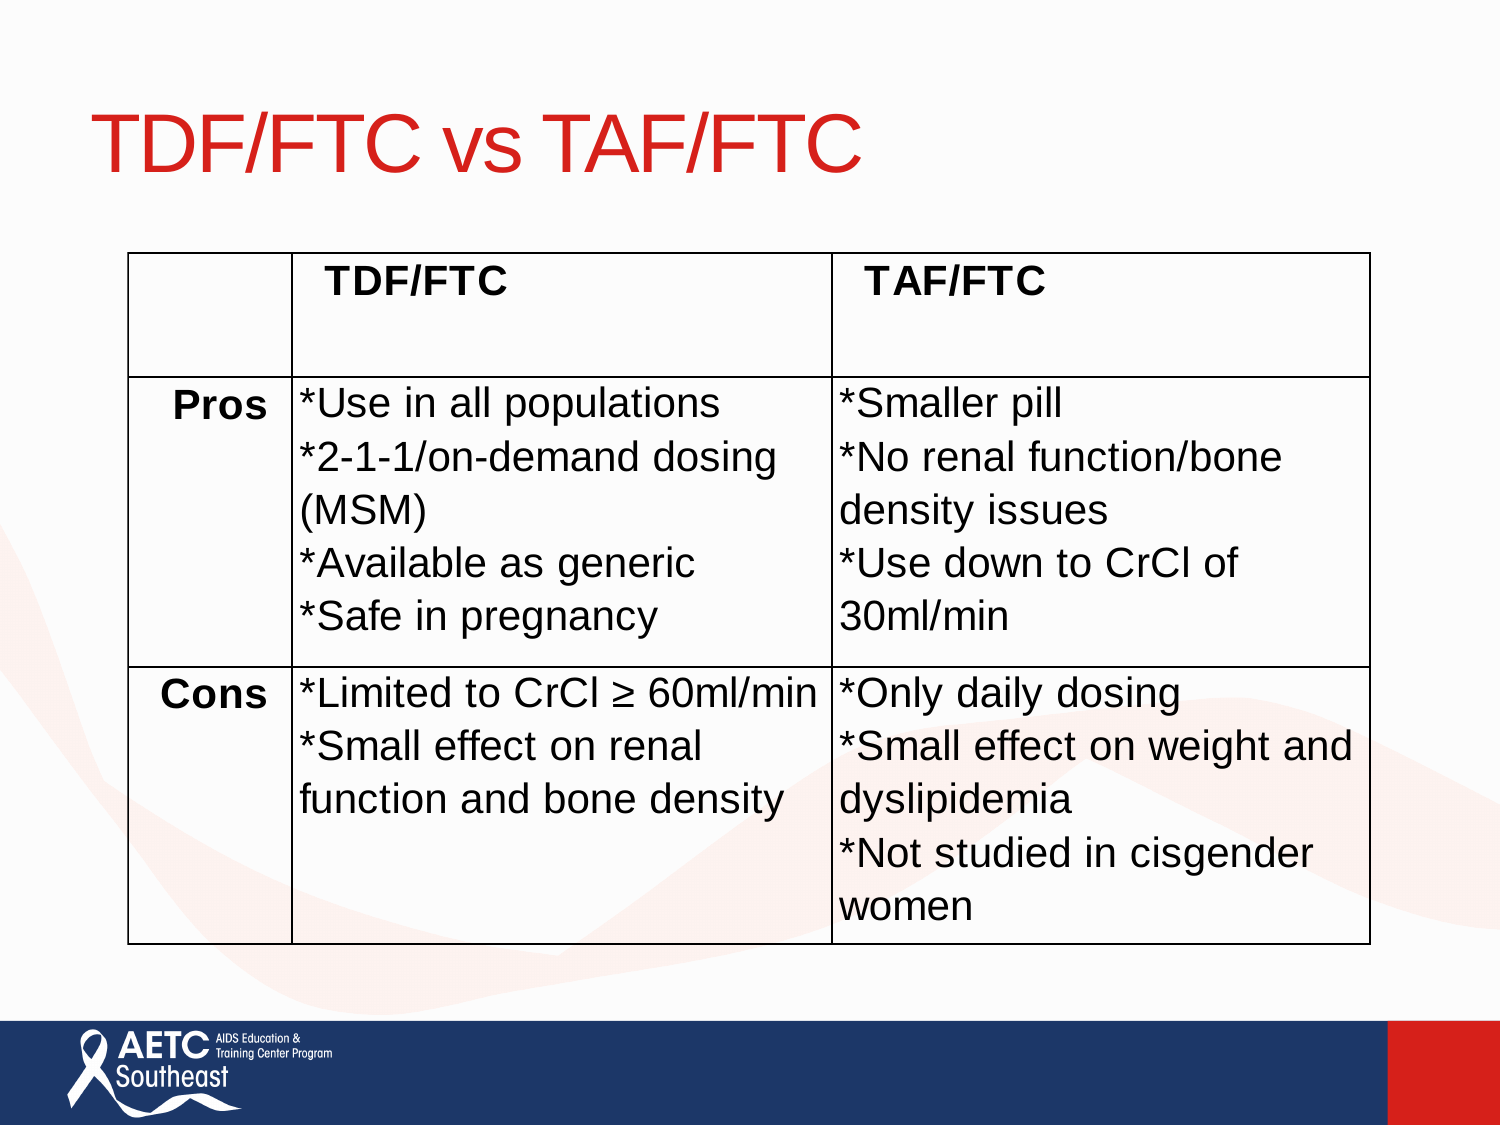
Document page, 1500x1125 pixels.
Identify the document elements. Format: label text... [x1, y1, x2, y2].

picture [0, 0, 1500, 1015]
title TDF/FTC vs TAF/FTC [75, 45, 1440, 233]
picture [66, 1028, 333, 1119]
